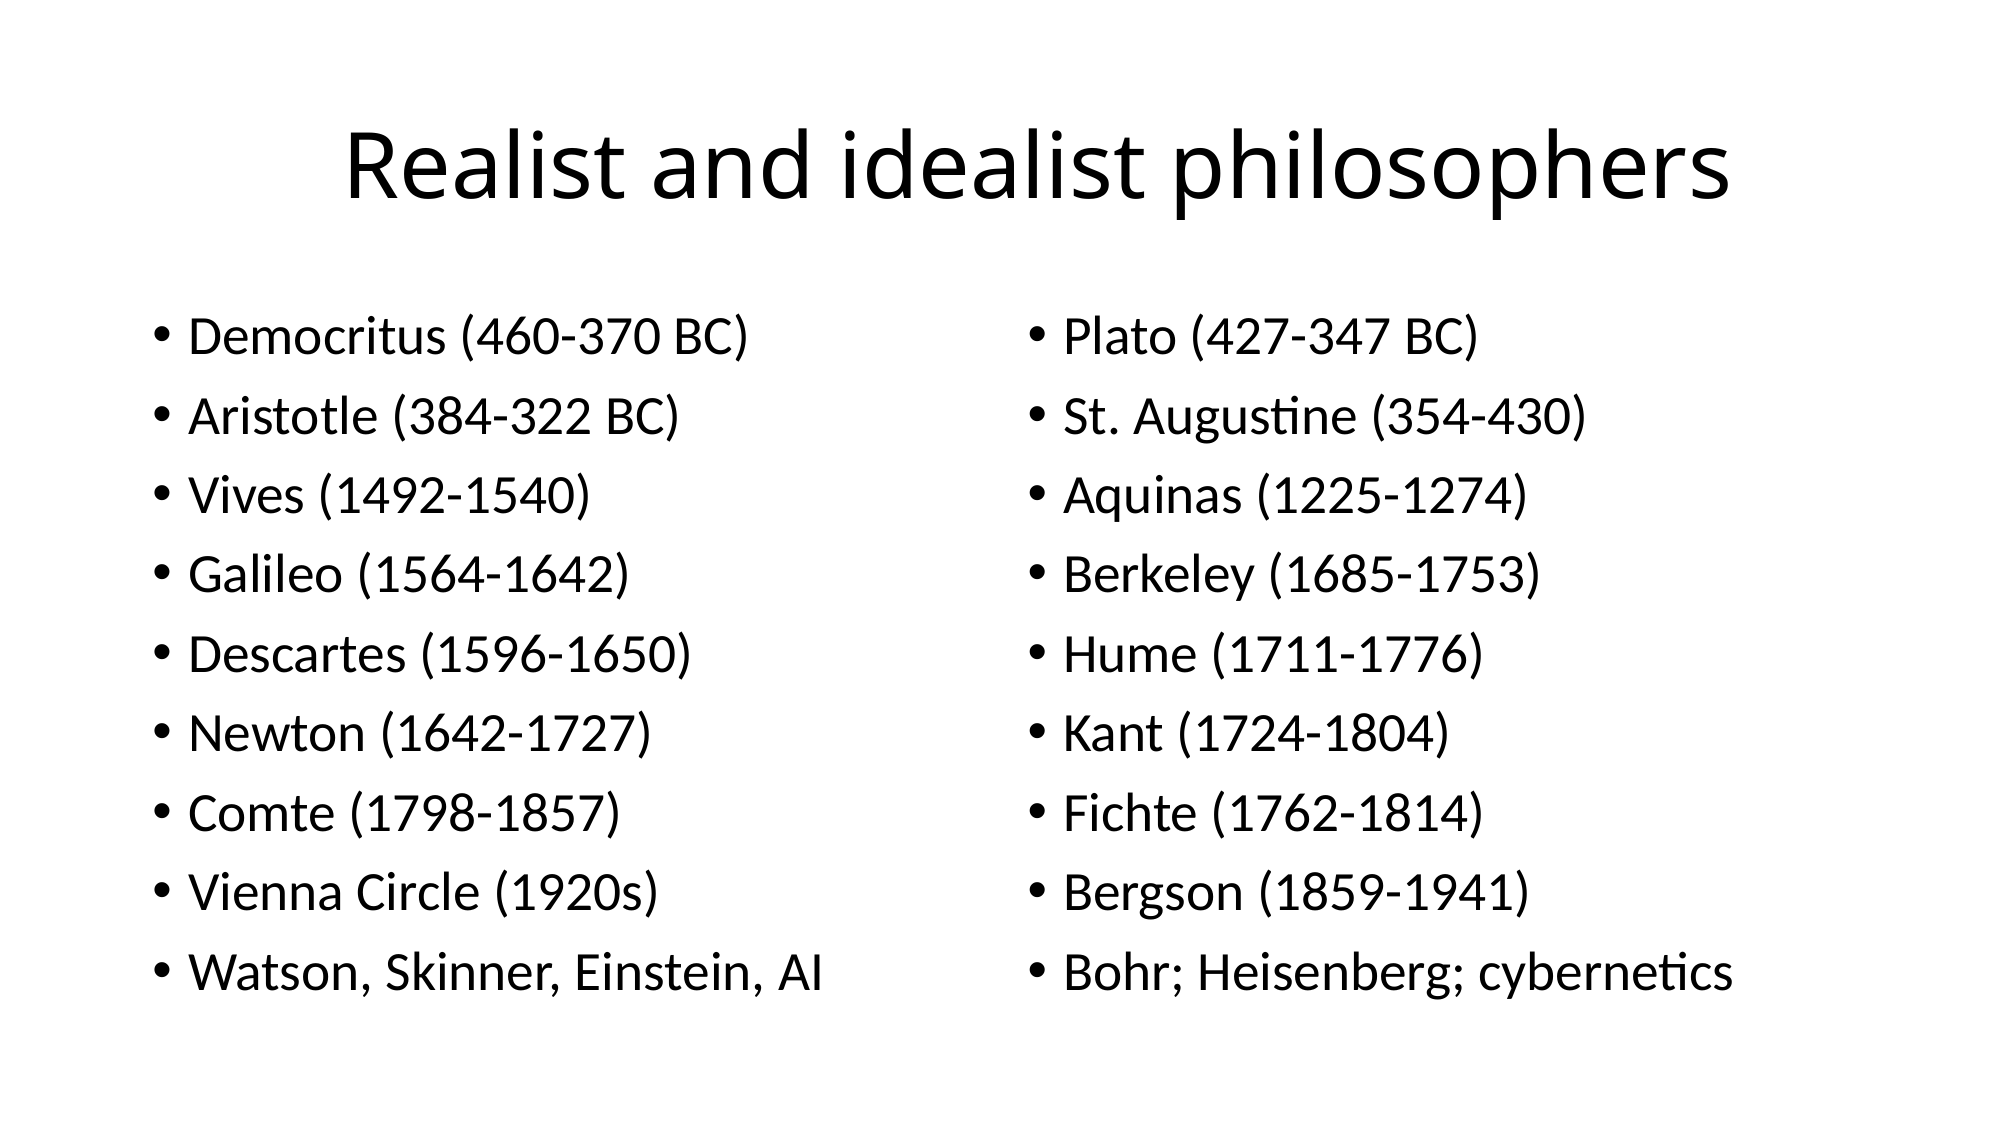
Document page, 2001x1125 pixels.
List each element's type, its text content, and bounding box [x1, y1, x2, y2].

list Plato (427-347 BC) St. Augustine (354-430) Aquinas (1225-1274) Berkeley (1685-1753) Hume (1711-1776) Kant (1724-1804) Fichte (1762-1814) Bergson (1859-1941) Bohr; Heisenberg; cybernetics [1012, 299, 1863, 1014]
list Democritus (460-370 BC) Aristotle (384-322 BC) Vives (1492-1540) Galileo (1564-1642) Descartes (1596-1650) Newton (1642-1727) Comte (1798-1857) Vienna Circle (1920s) Watson, Skinner, Einstein, AI [137, 299, 988, 1014]
title Realist and idealist philosophers [137, 59, 1863, 278]
